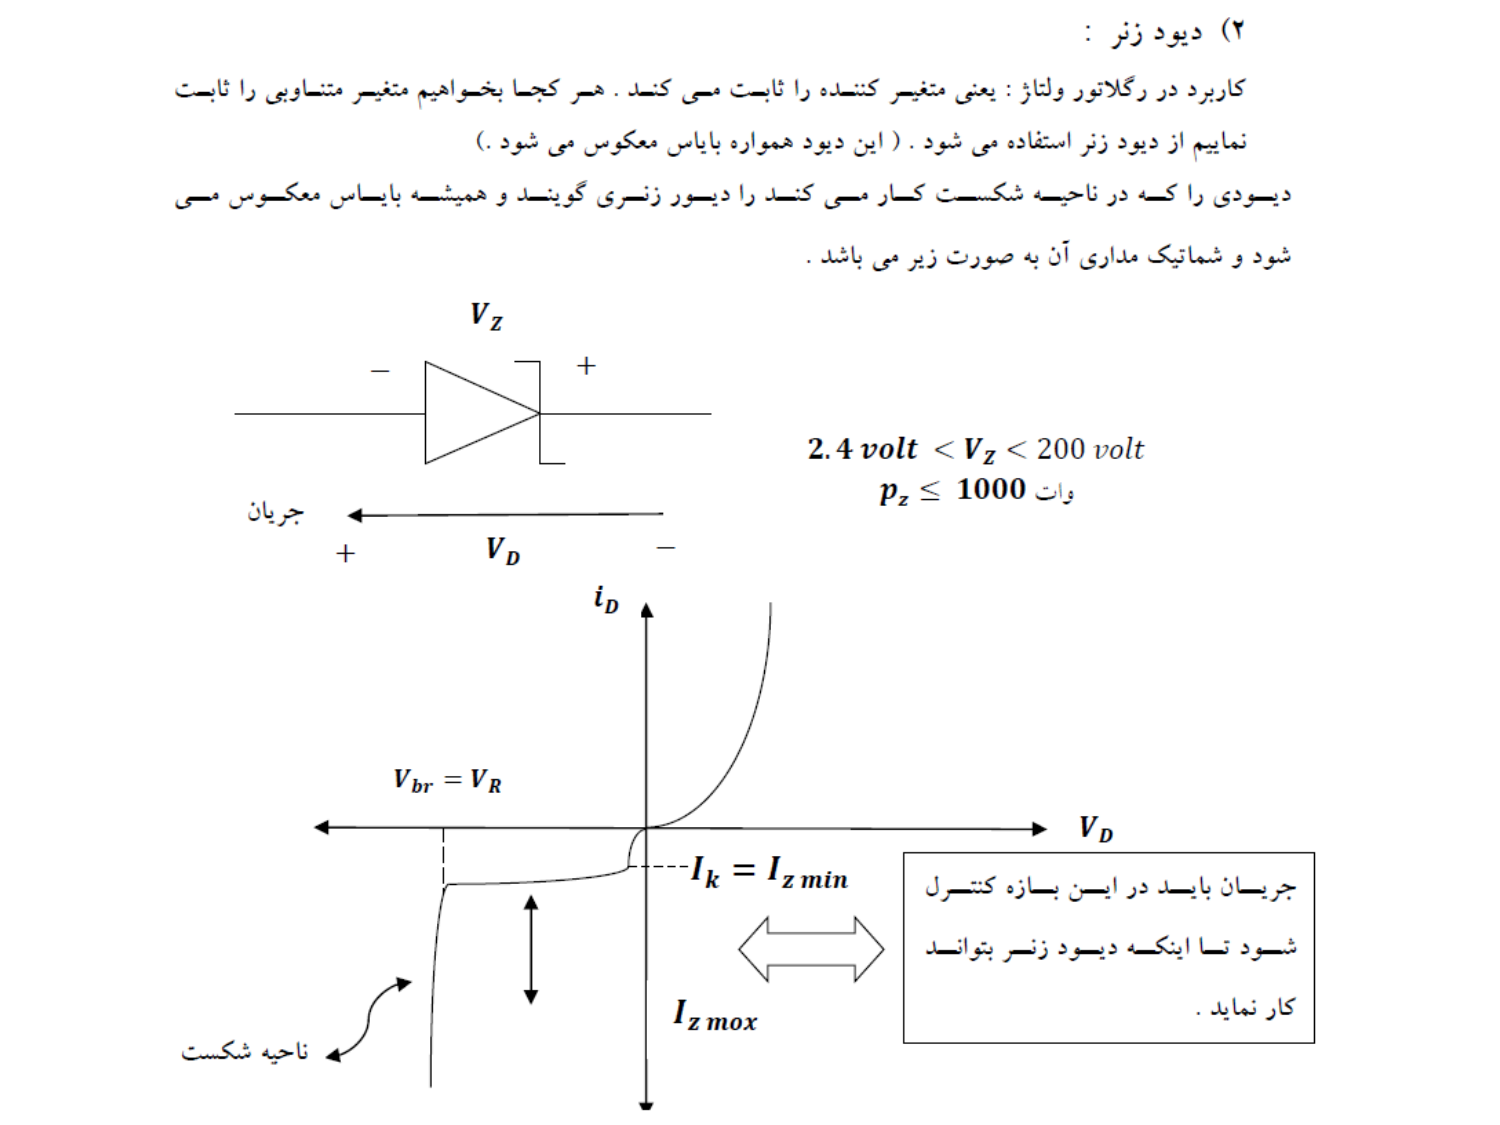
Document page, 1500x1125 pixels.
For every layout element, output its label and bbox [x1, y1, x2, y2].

picture [170, 12, 1326, 1113]
